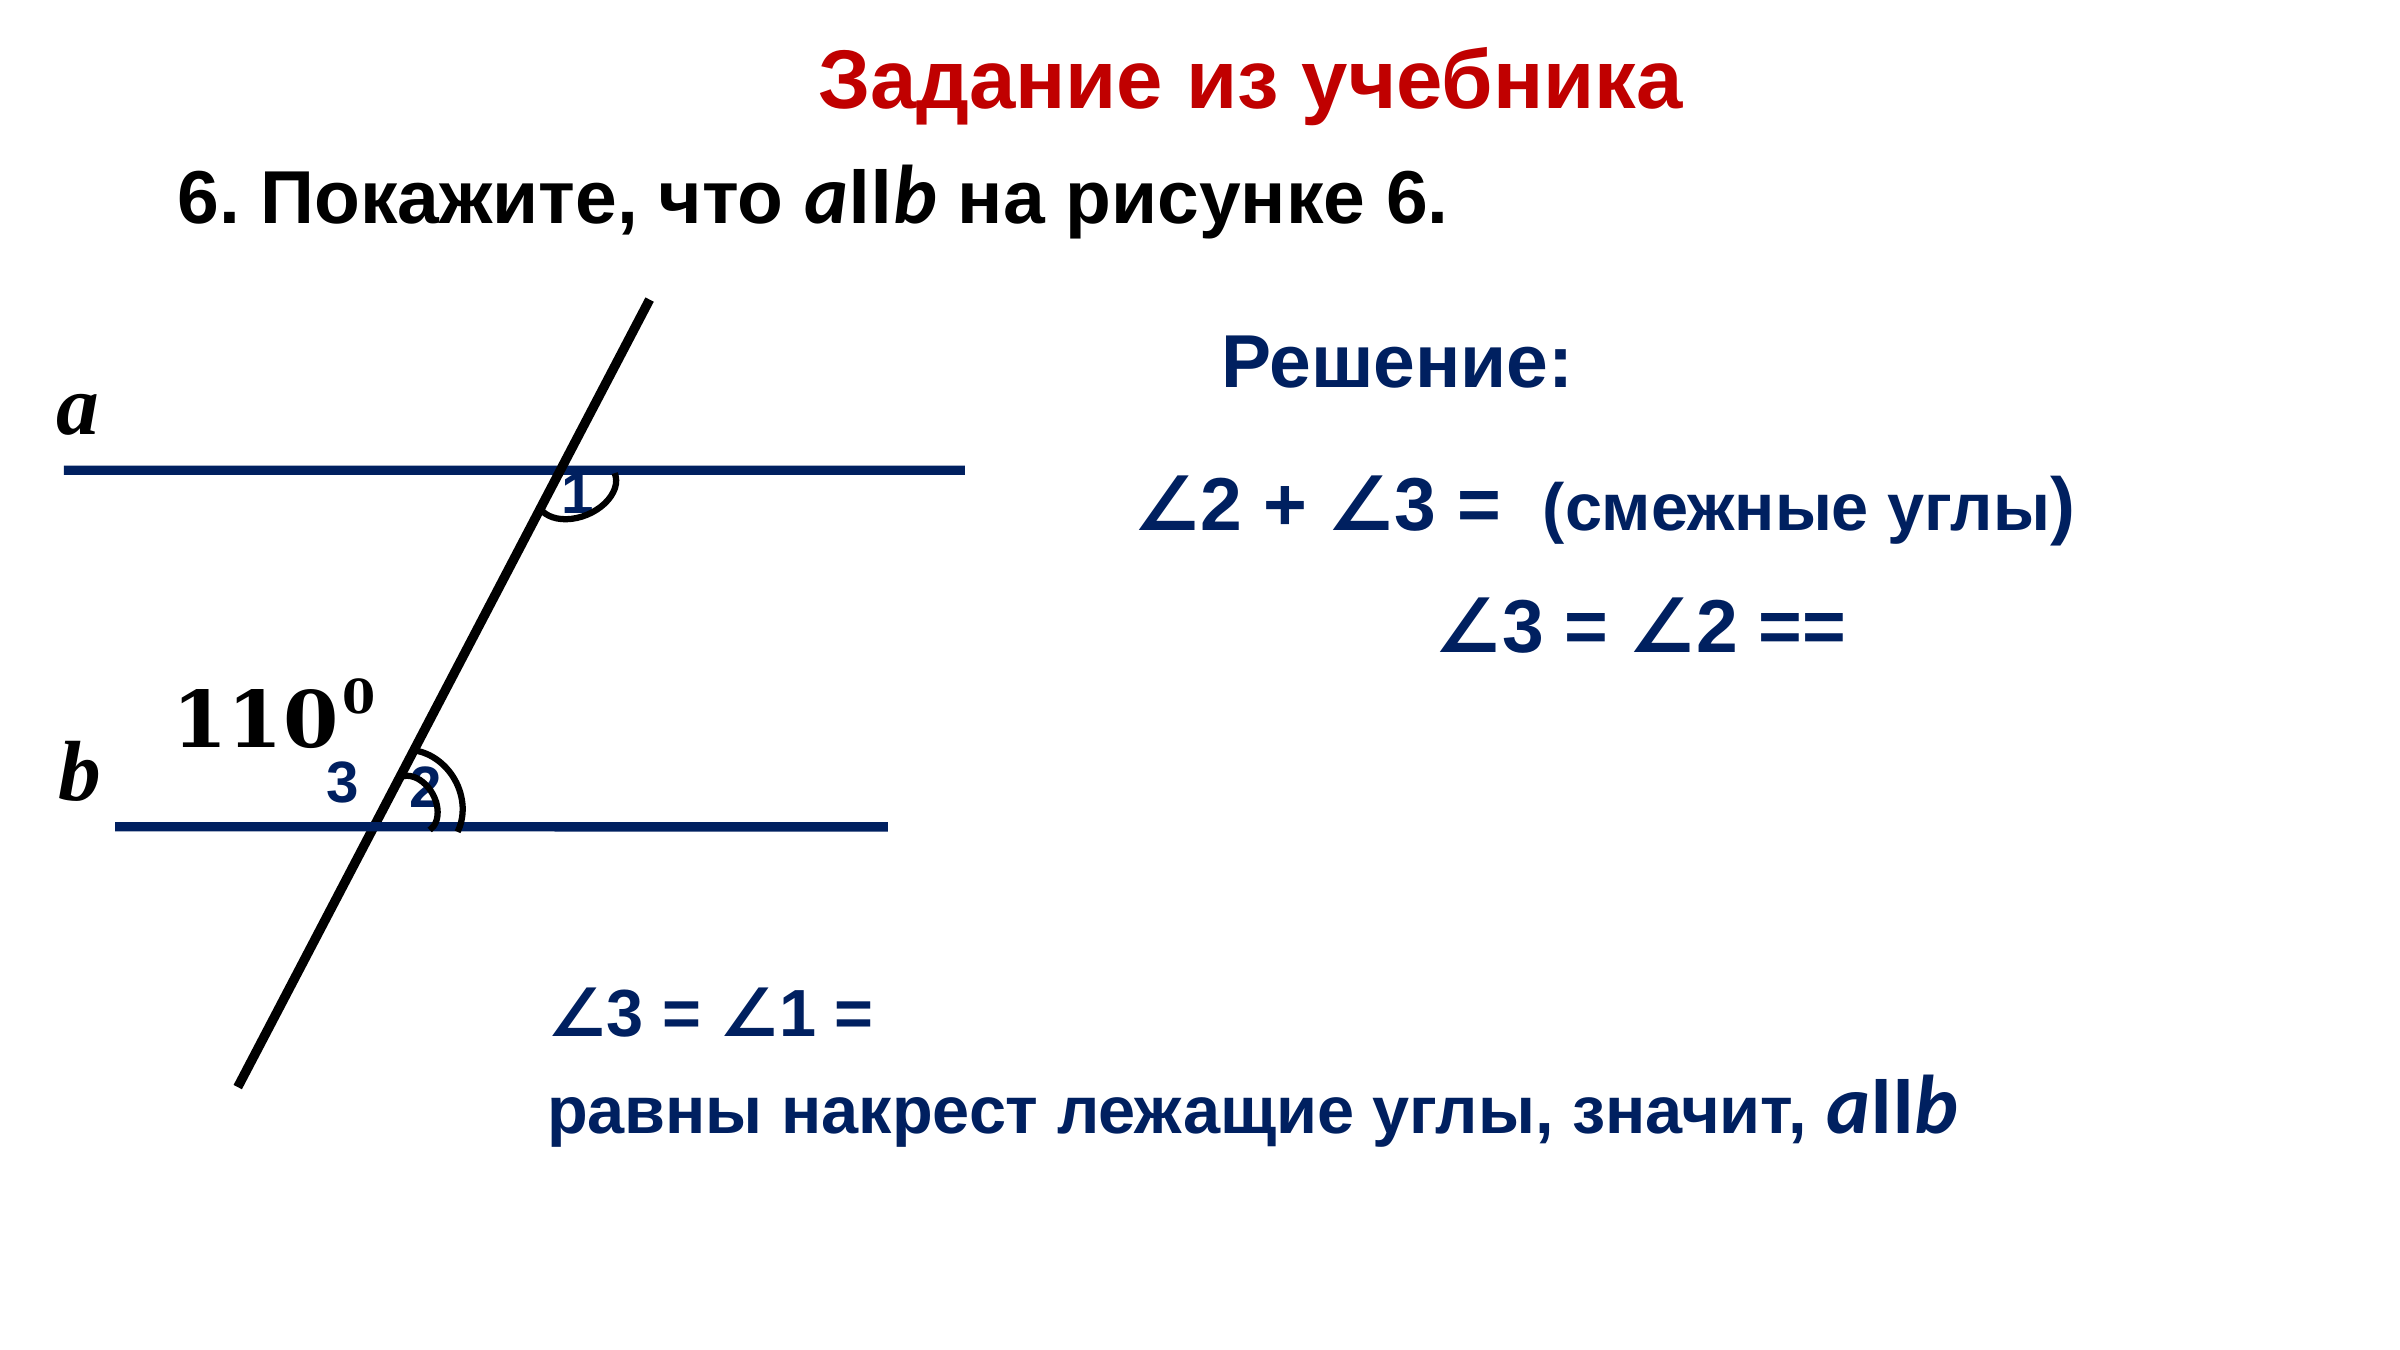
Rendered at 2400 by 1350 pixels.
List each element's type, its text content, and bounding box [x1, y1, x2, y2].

text_box b [43, 708, 117, 826]
text_box 2 [394, 741, 457, 827]
text_box Задание из учебника [803, 17, 1722, 133]
text_box [398, 775, 439, 831]
text_box [411, 749, 464, 833]
text_box Решение: [1200, 302, 1675, 414]
text_box 1 [547, 447, 610, 502]
text_box 6. Покажите, что aIIb на рисунке 6. [58, 133, 1727, 249]
text_box [538, 472, 617, 520]
text_box 3 [311, 736, 374, 822]
text_box a [42, 341, 115, 460]
text_box 1 [547, 501, 610, 533]
